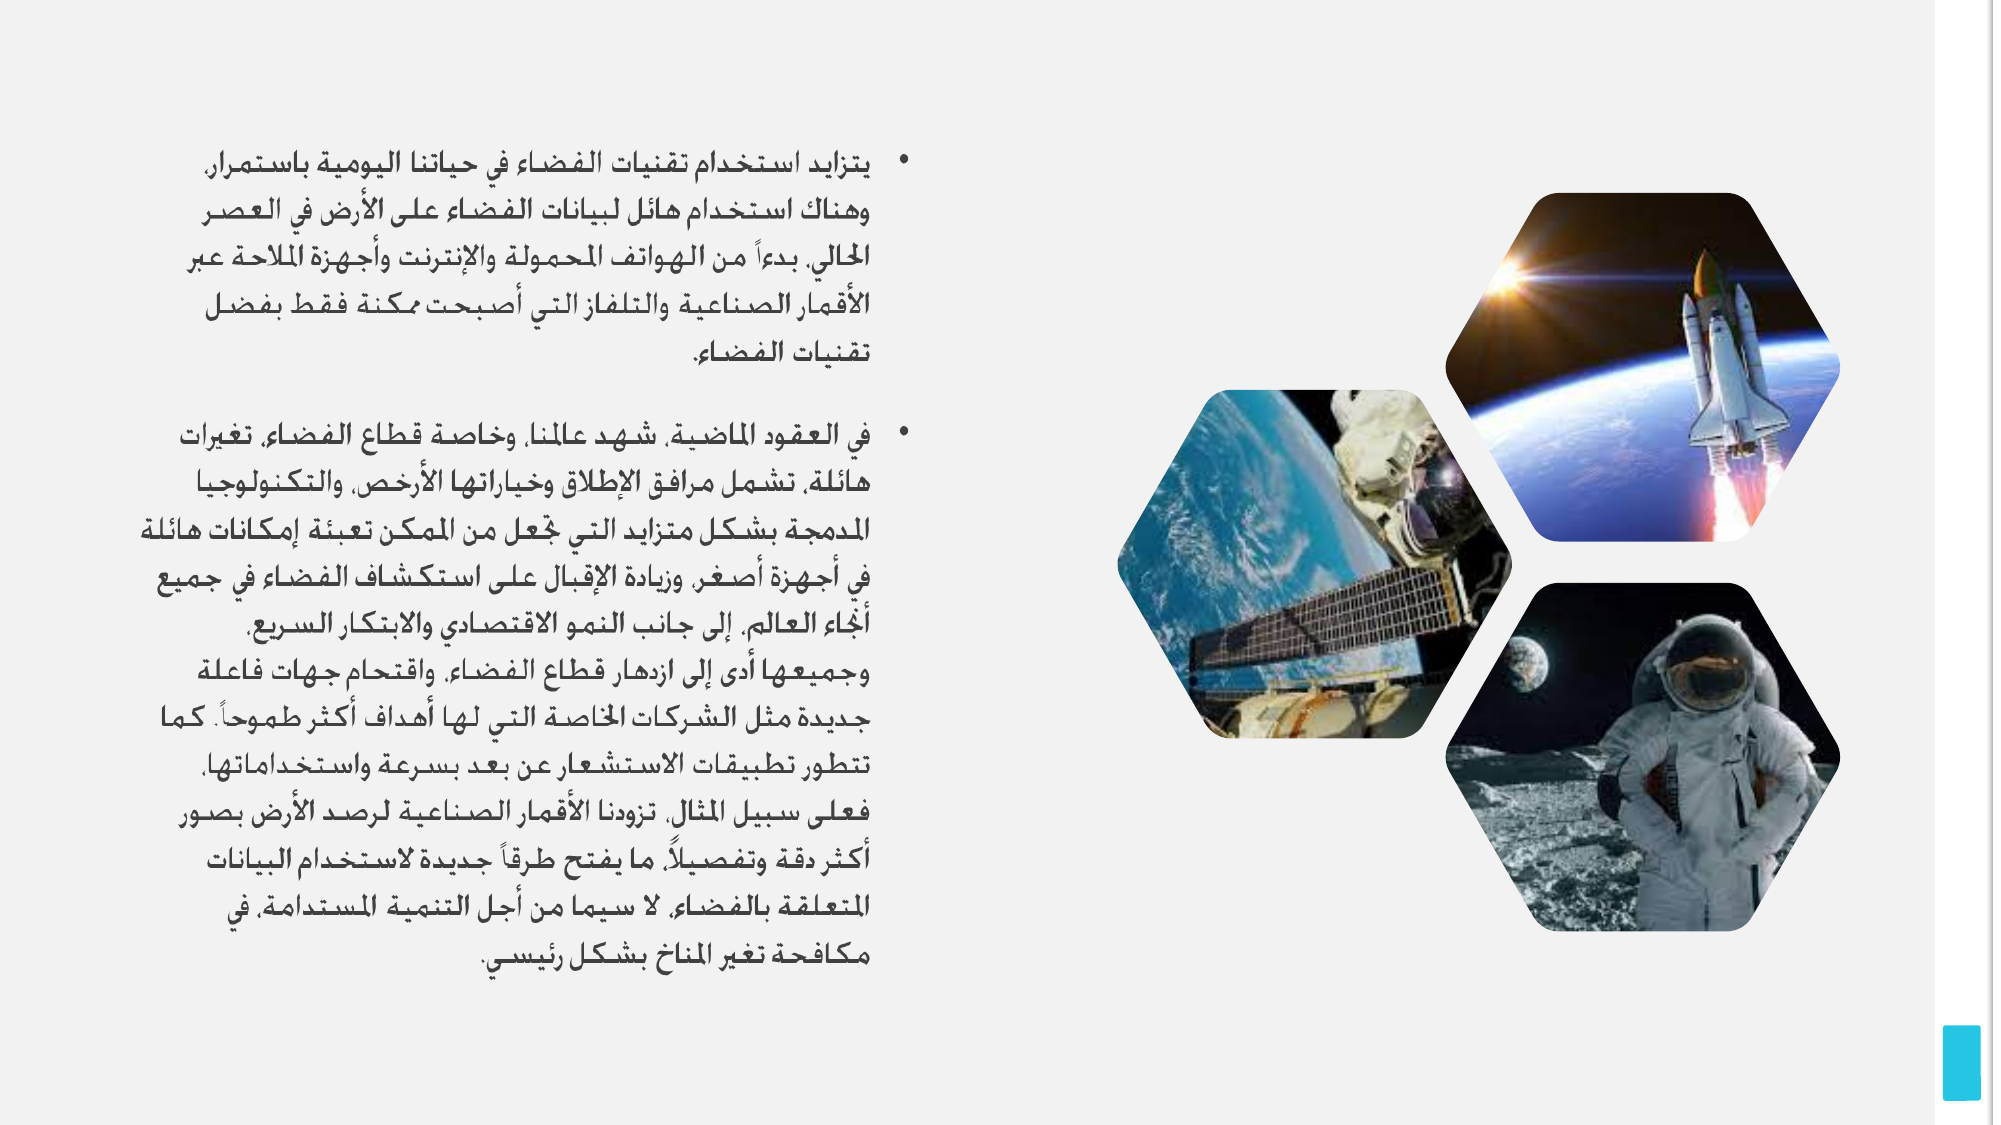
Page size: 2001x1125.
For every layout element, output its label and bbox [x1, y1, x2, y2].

list [112, 127, 927, 1002]
picture [1117, 192, 1841, 932]
